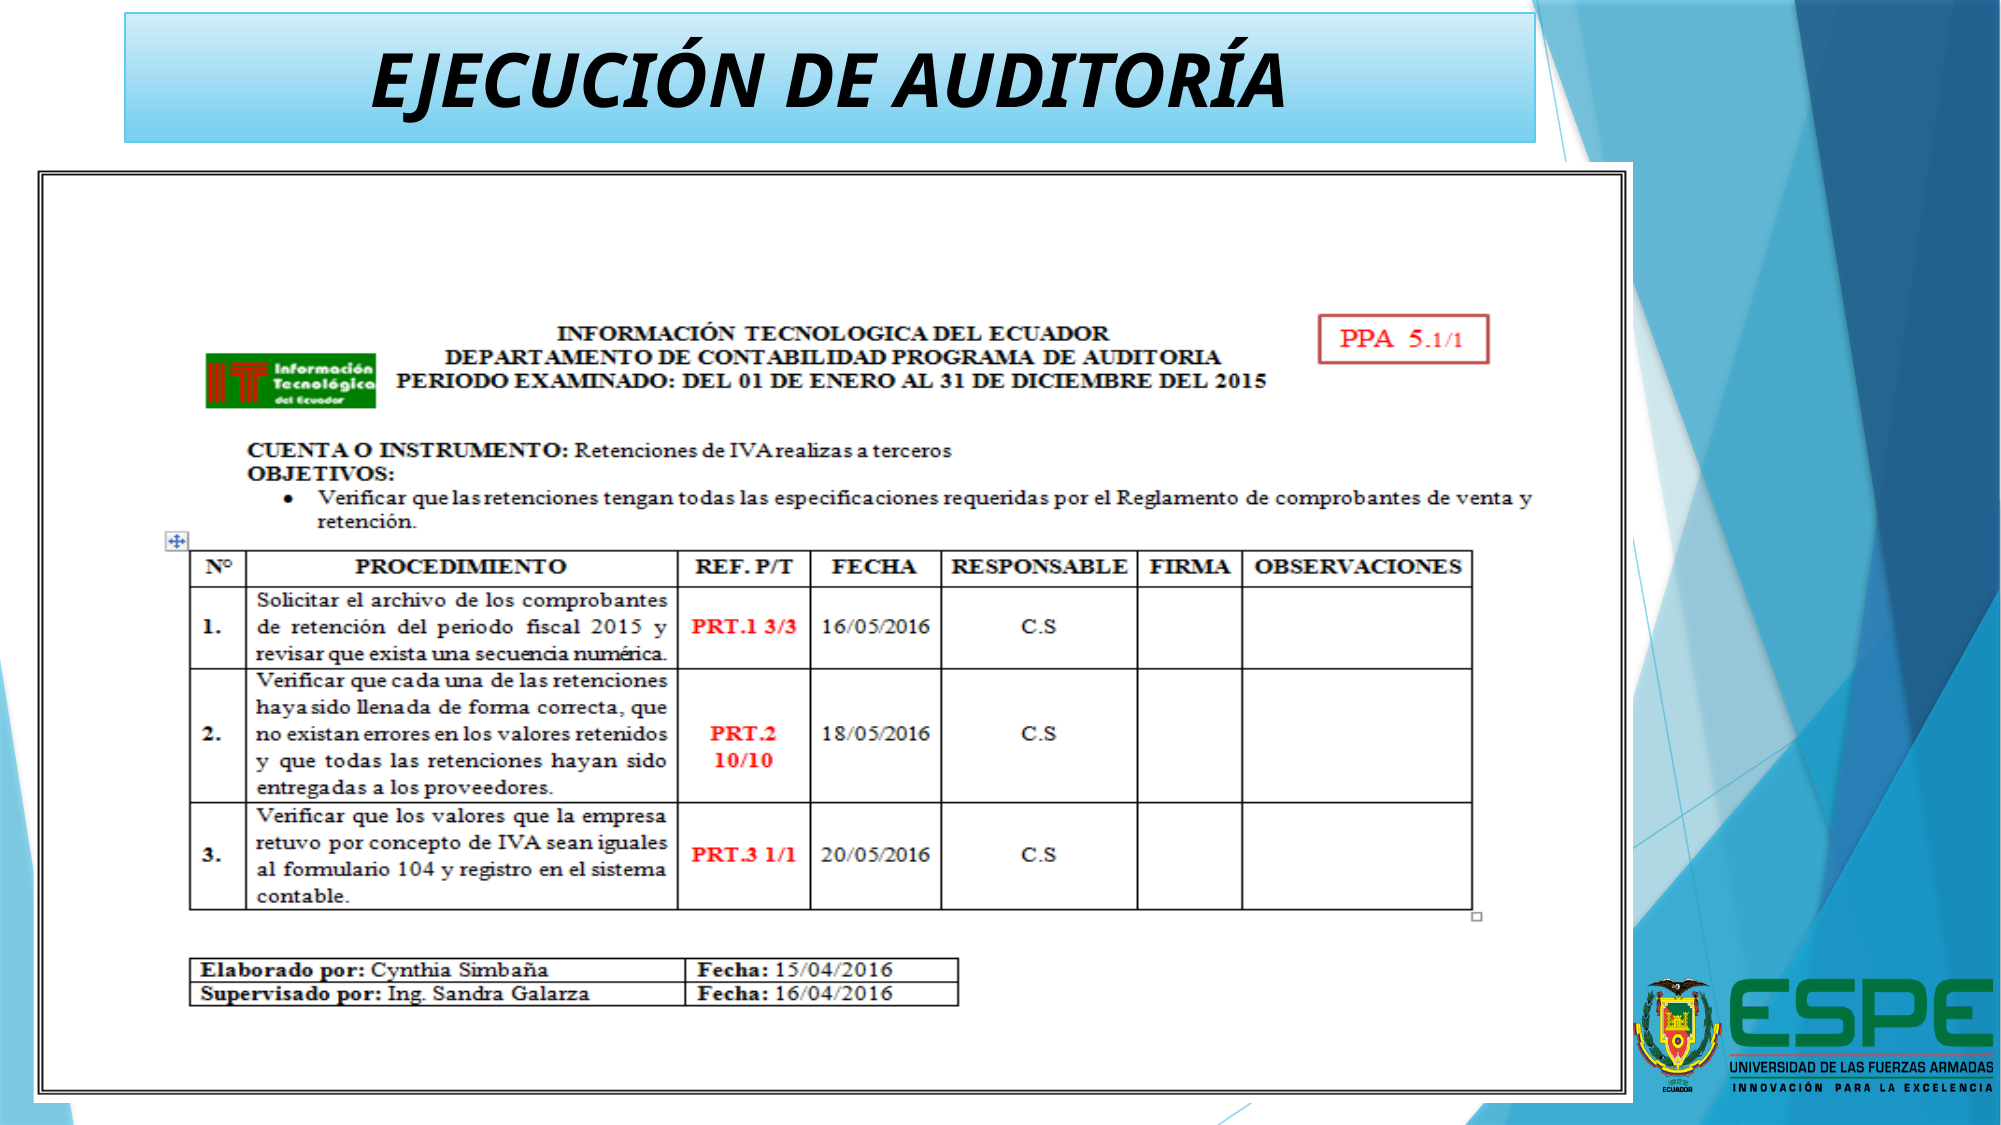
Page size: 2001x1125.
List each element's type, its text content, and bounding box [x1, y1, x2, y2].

picture [33, 162, 1993, 1103]
title EJECUCIÓN DE AUDITORÍA [124, 12, 1536, 143]
